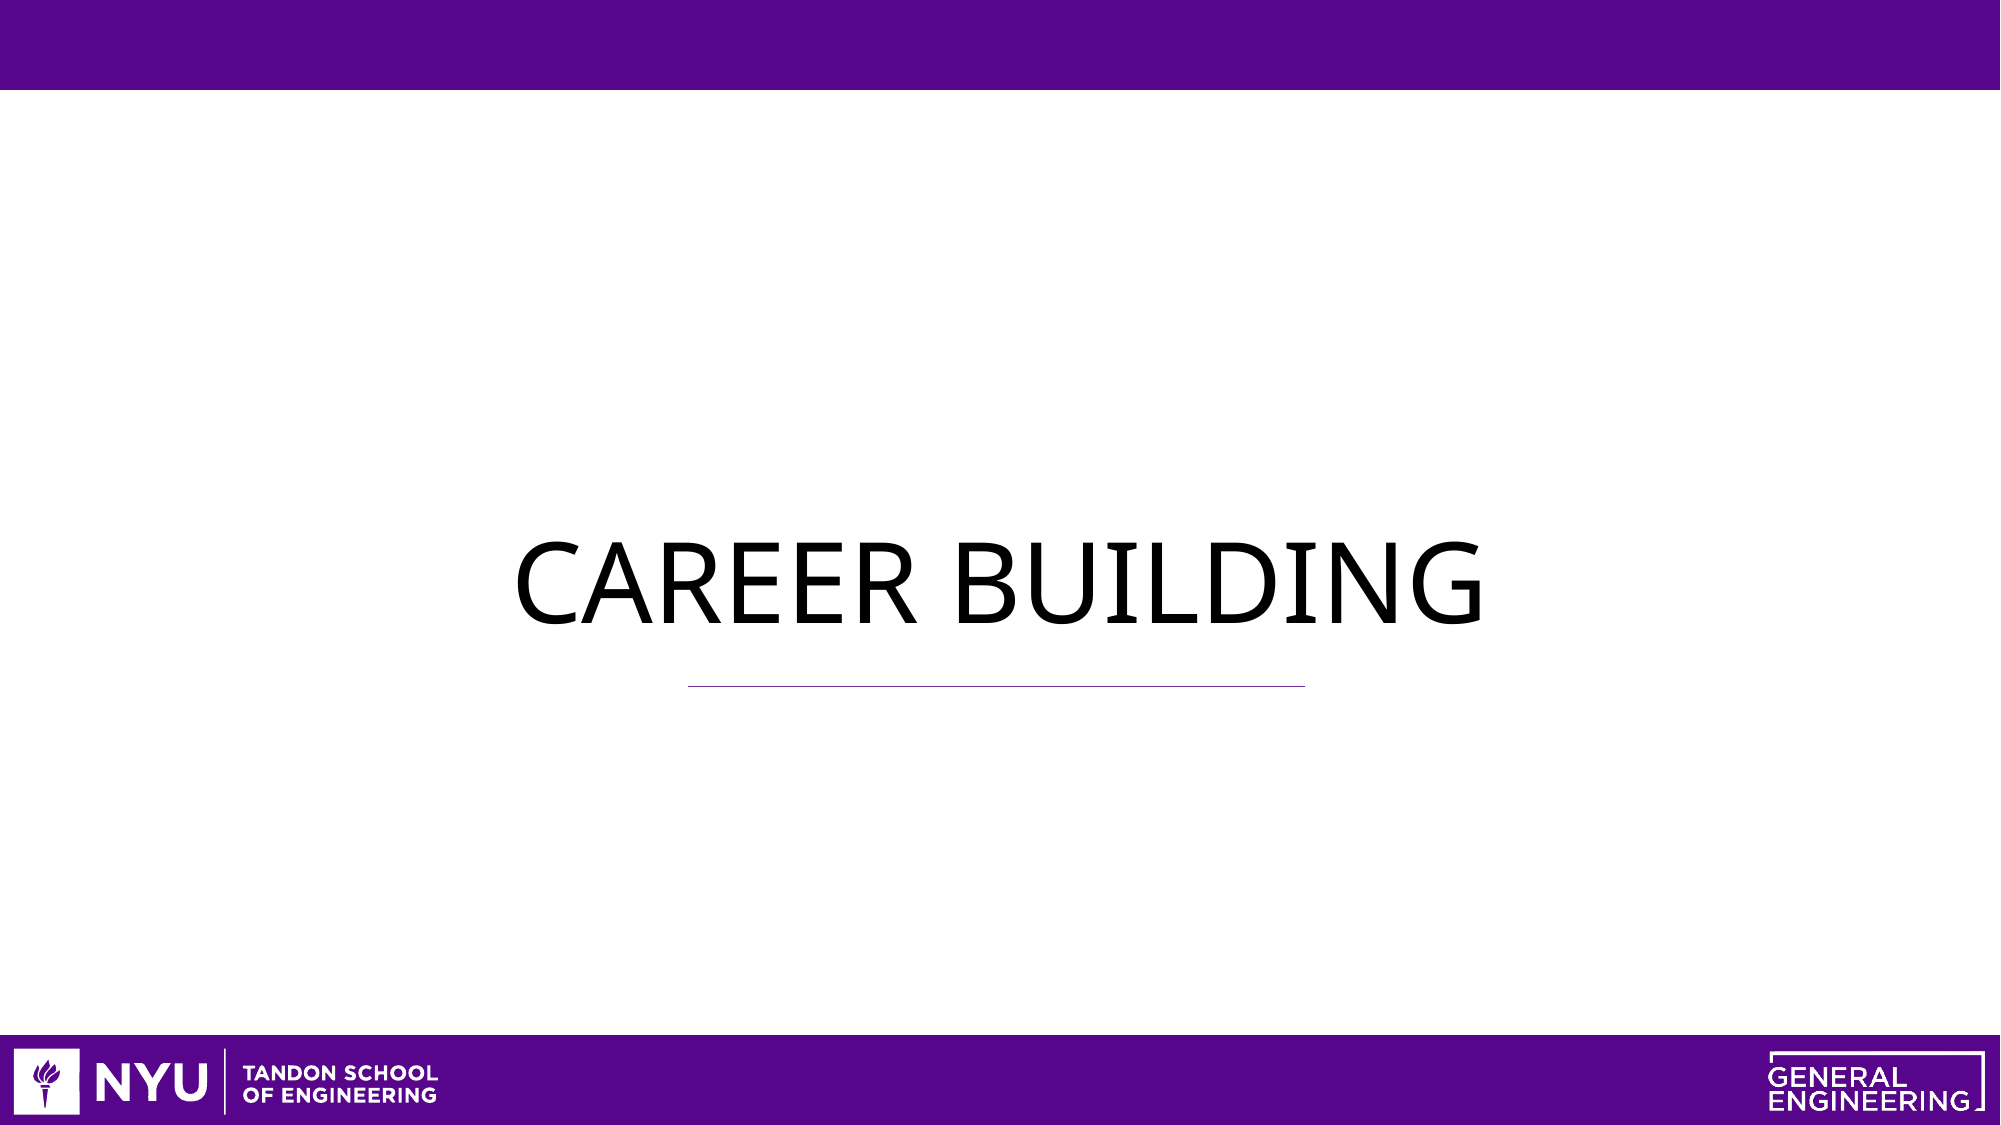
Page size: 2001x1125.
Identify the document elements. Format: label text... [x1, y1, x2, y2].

text_box [0, 1034, 2000, 1125]
picture [1768, 1051, 1985, 1111]
title CAREER BUILDING [168, 263, 1832, 656]
text_box [0, 0, 2000, 91]
picture [13, 1048, 438, 1115]
